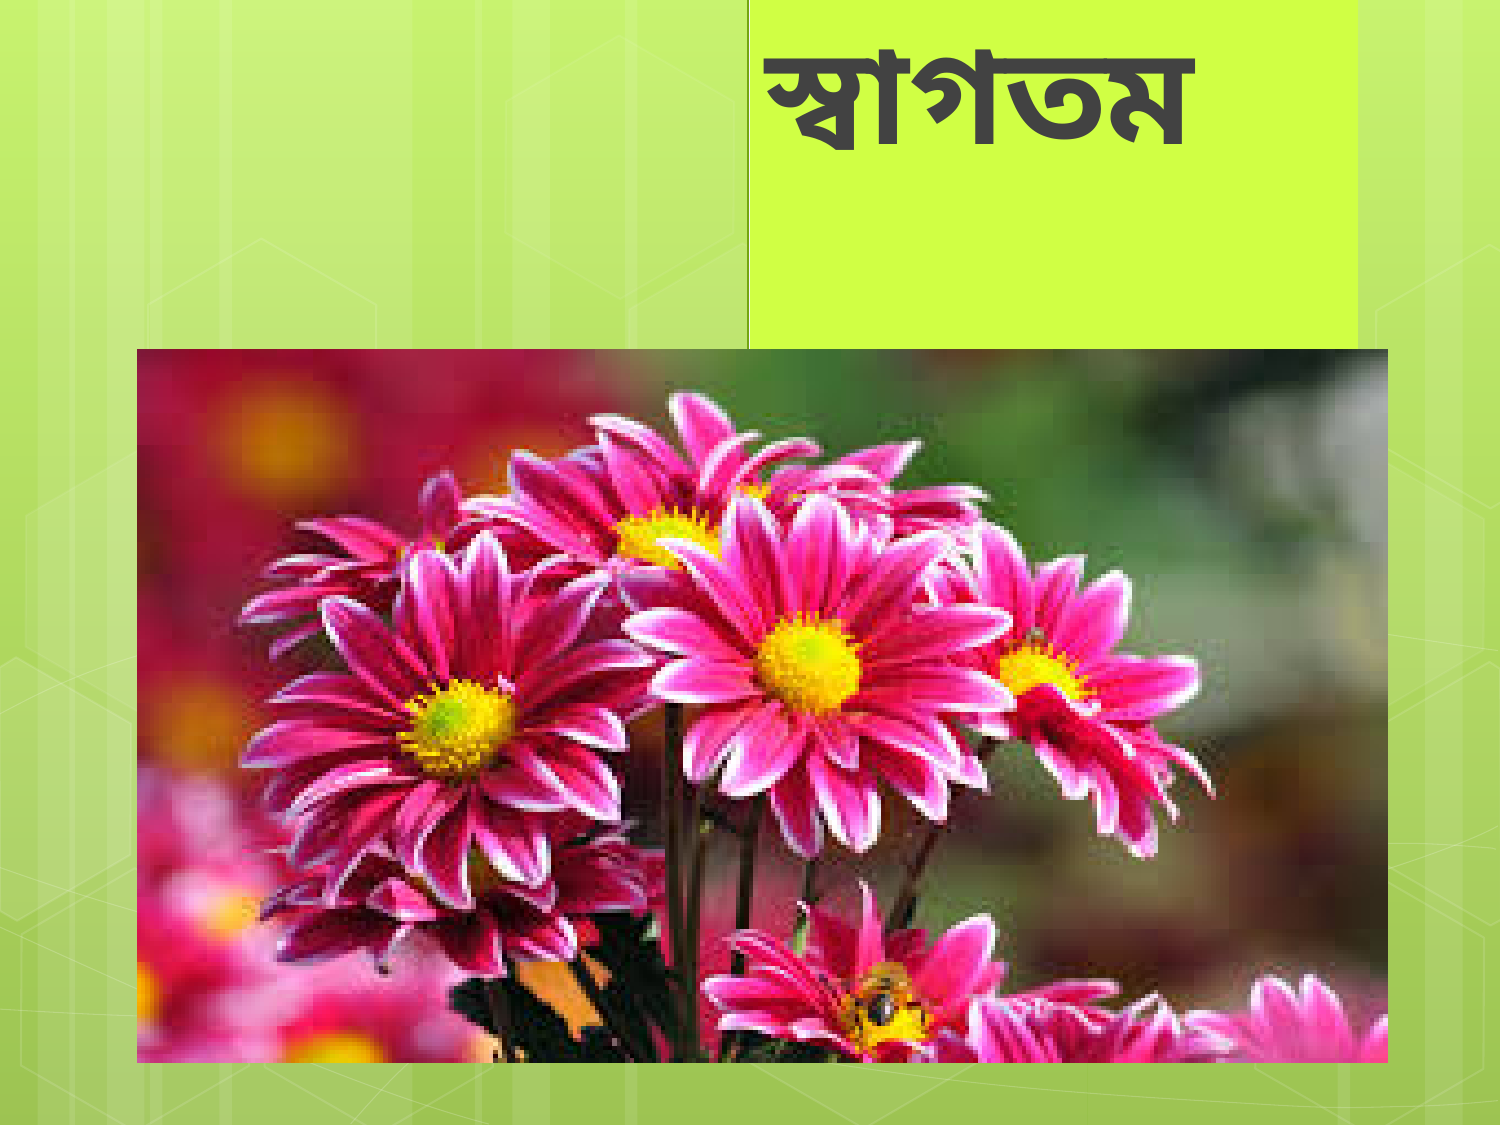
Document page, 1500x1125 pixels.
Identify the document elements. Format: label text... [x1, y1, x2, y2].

subtitle স্বাগতম [750, 0, 1358, 348]
picture [137, 349, 1388, 1063]
